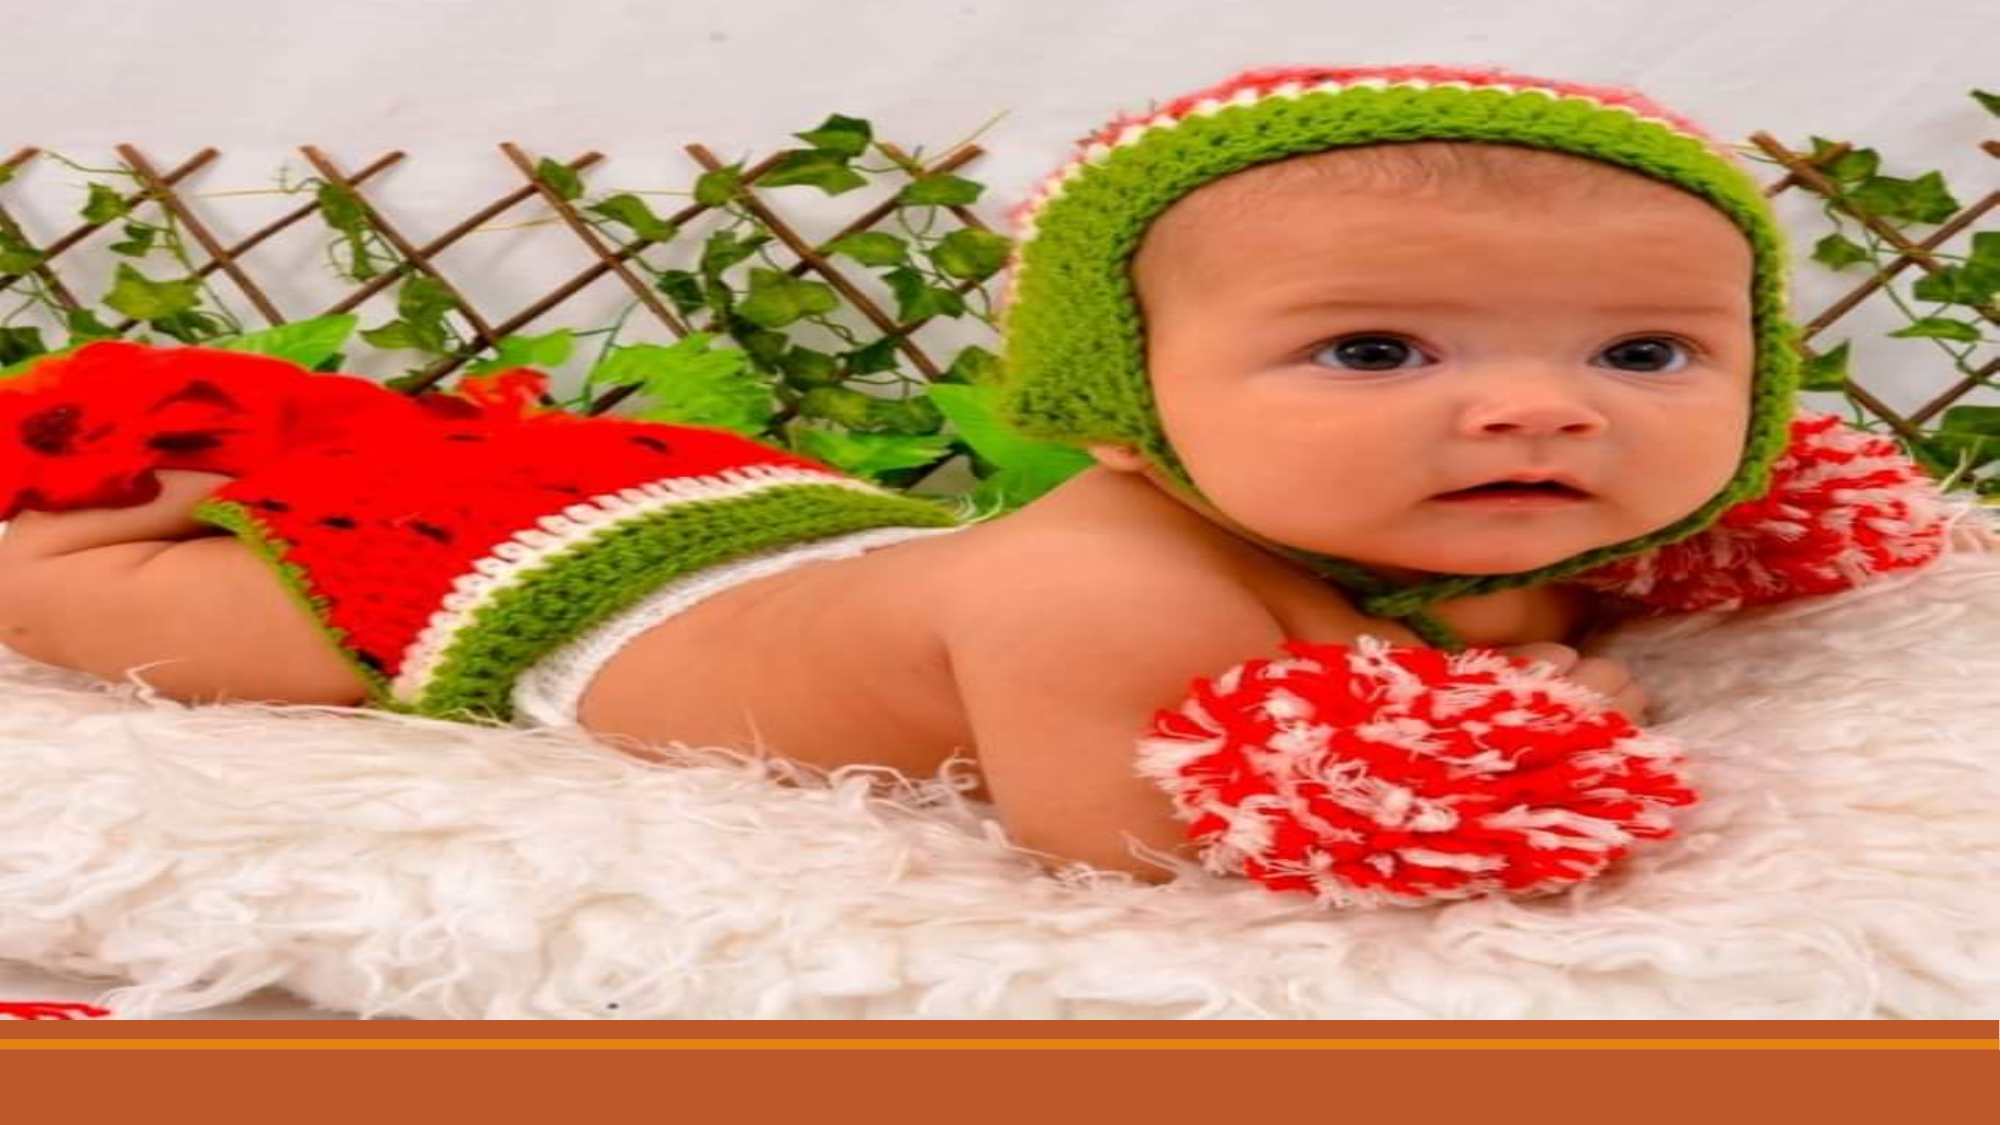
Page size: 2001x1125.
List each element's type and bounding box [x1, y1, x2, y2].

text_box [0, 1038, 2000, 1051]
text_box [0, 1051, 2000, 1125]
picture [0, 0, 2000, 1020]
